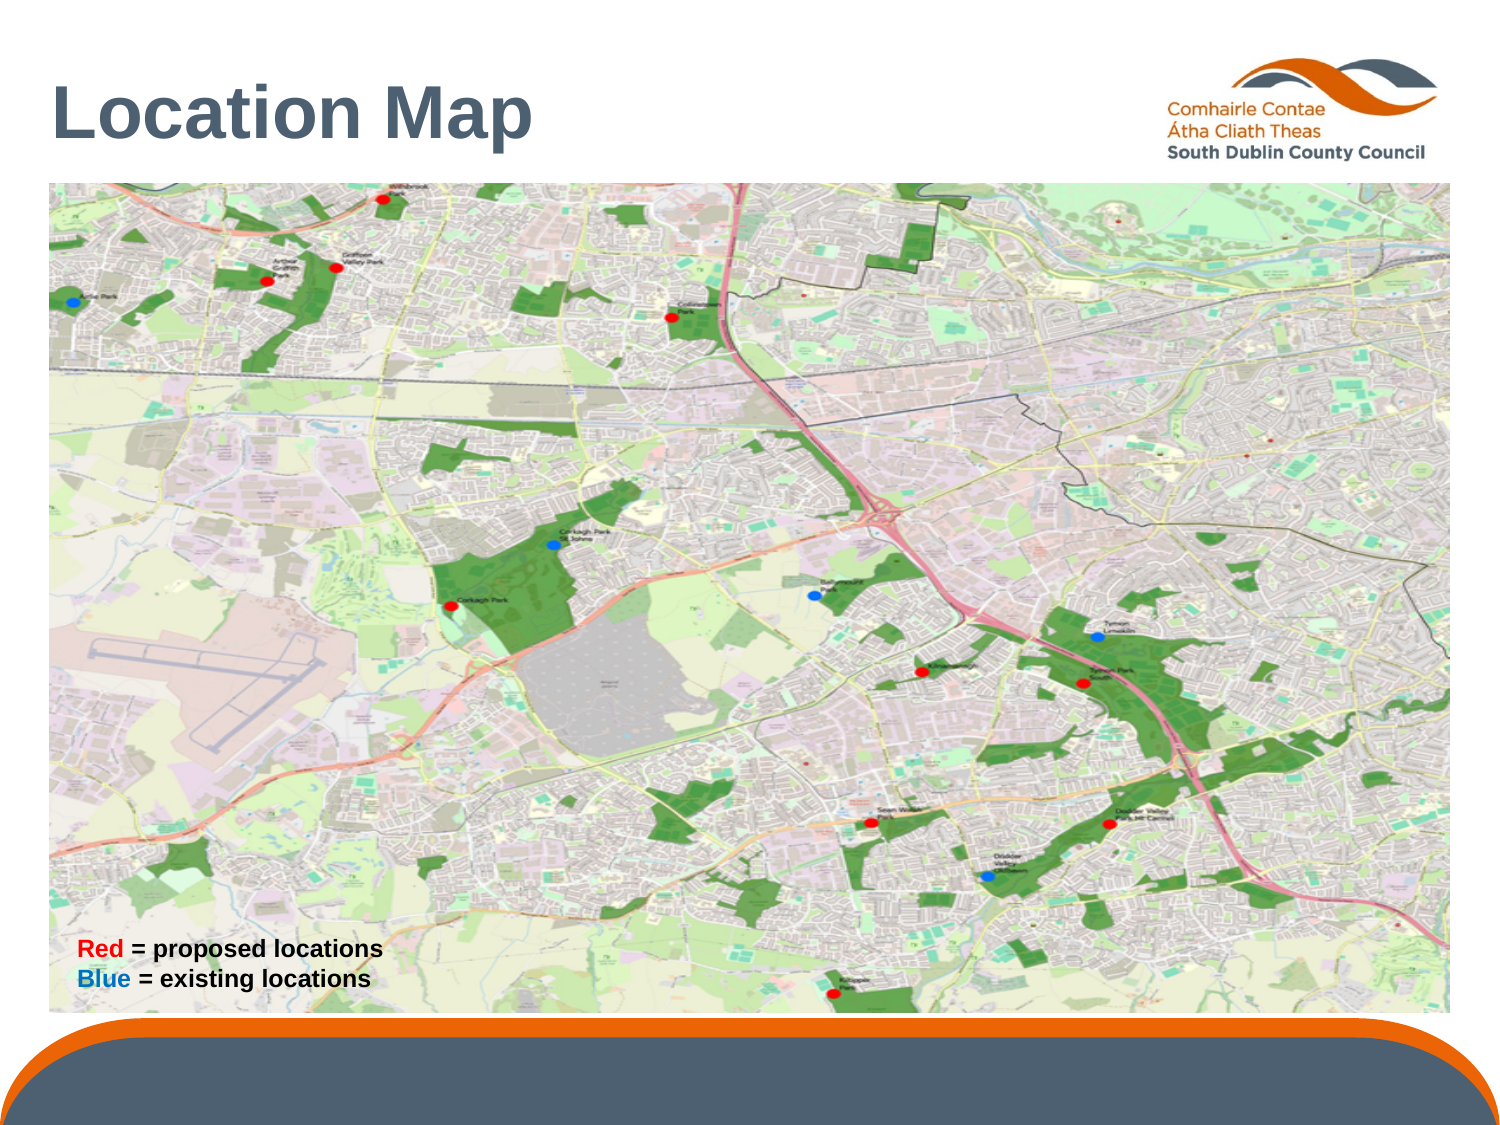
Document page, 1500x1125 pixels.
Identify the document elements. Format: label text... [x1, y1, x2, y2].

title Location Map [49, 61, 1105, 182]
picture [49, 1, 1494, 1013]
